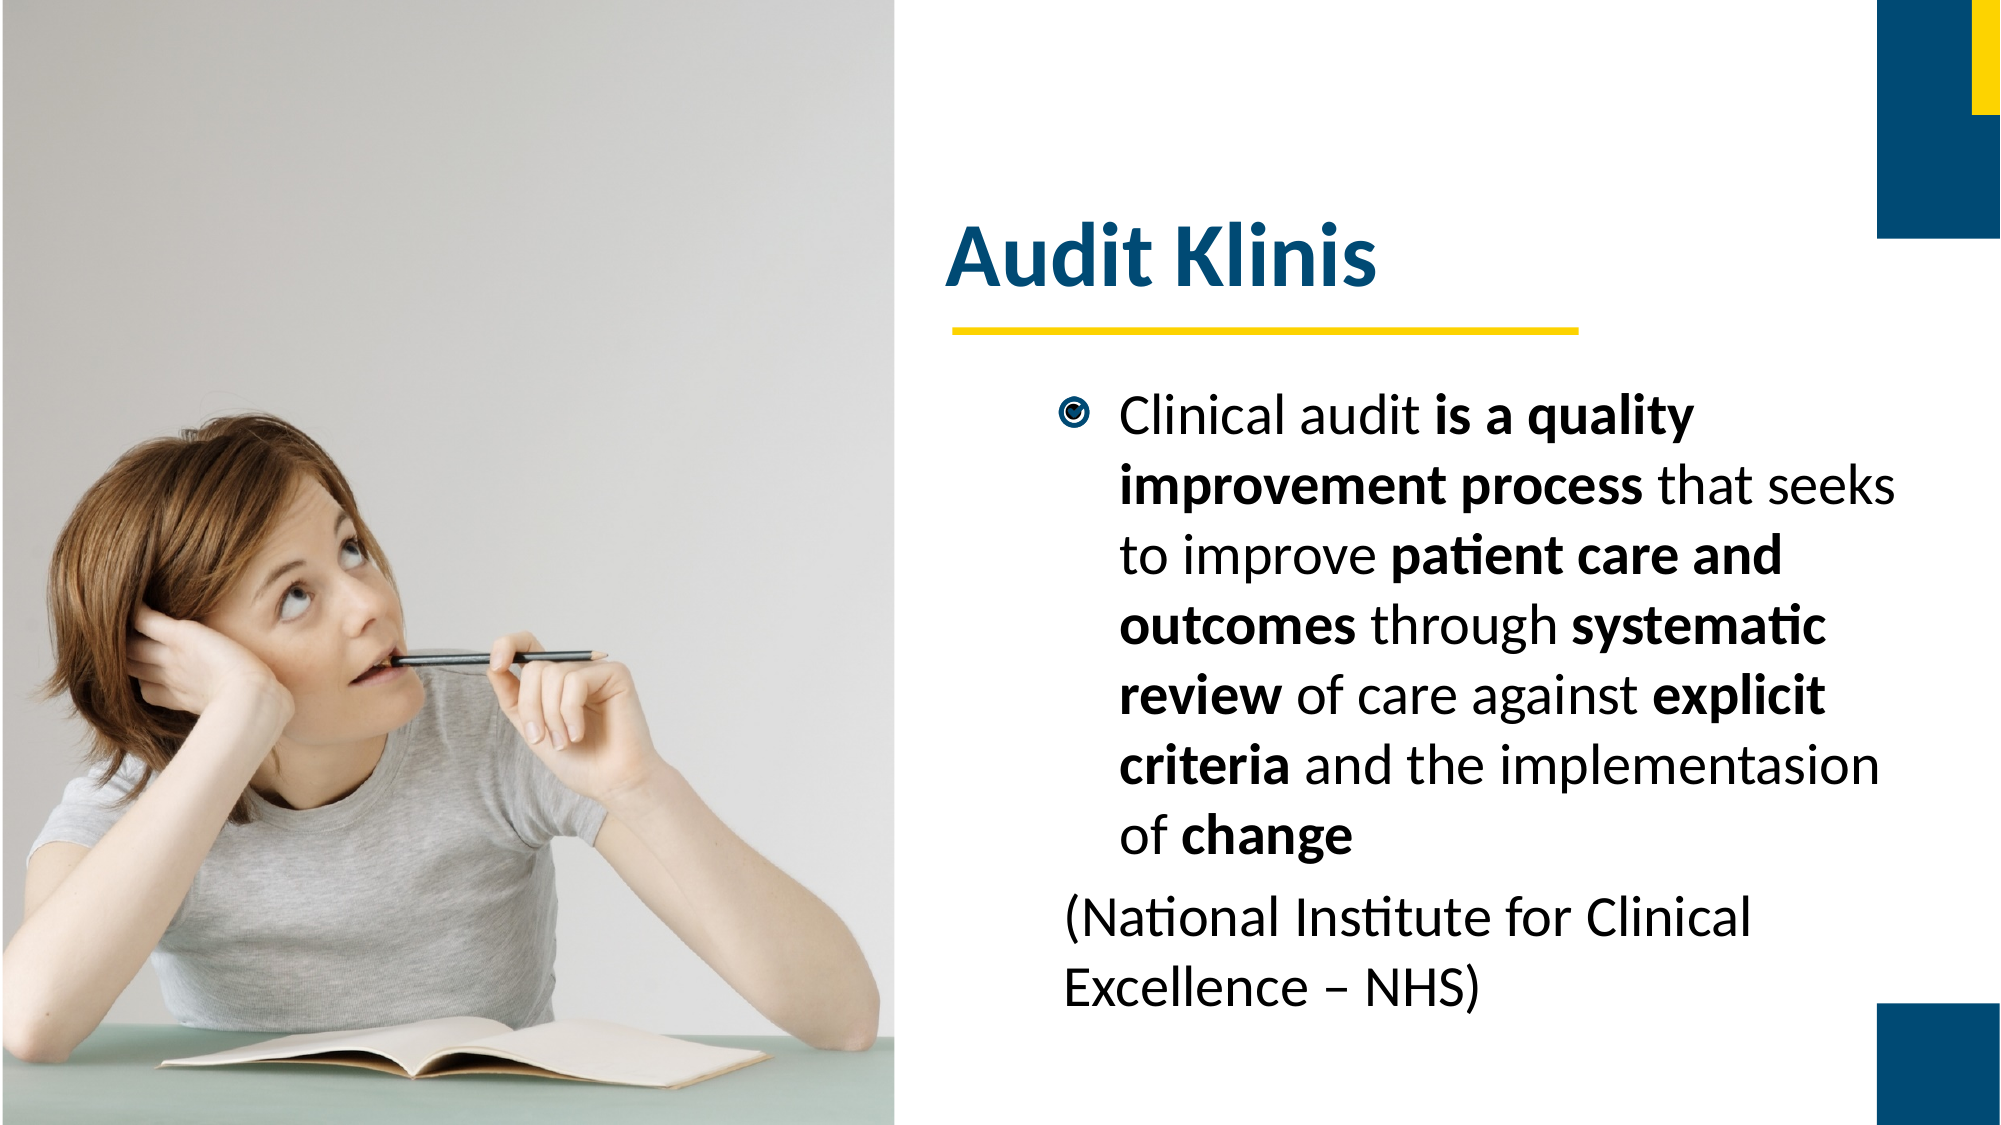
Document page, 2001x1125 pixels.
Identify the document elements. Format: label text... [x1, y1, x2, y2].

text_box [1971, 0, 2000, 116]
text_box [1876, 0, 2000, 240]
picture [2, 0, 895, 1125]
title Audit Klinis [930, 84, 1841, 430]
text_box Clinical audit is a quality improvement process that seeks to improve patient care and outcomes through systematic review of care against explicit criteria and the implementasion of change (National Institute for Clinical Excellence – NHS) [1048, 368, 1926, 874]
text_box [1876, 1002, 2000, 1125]
picture [1057, 396, 1090, 429]
text_box [951, 326, 1580, 336]
